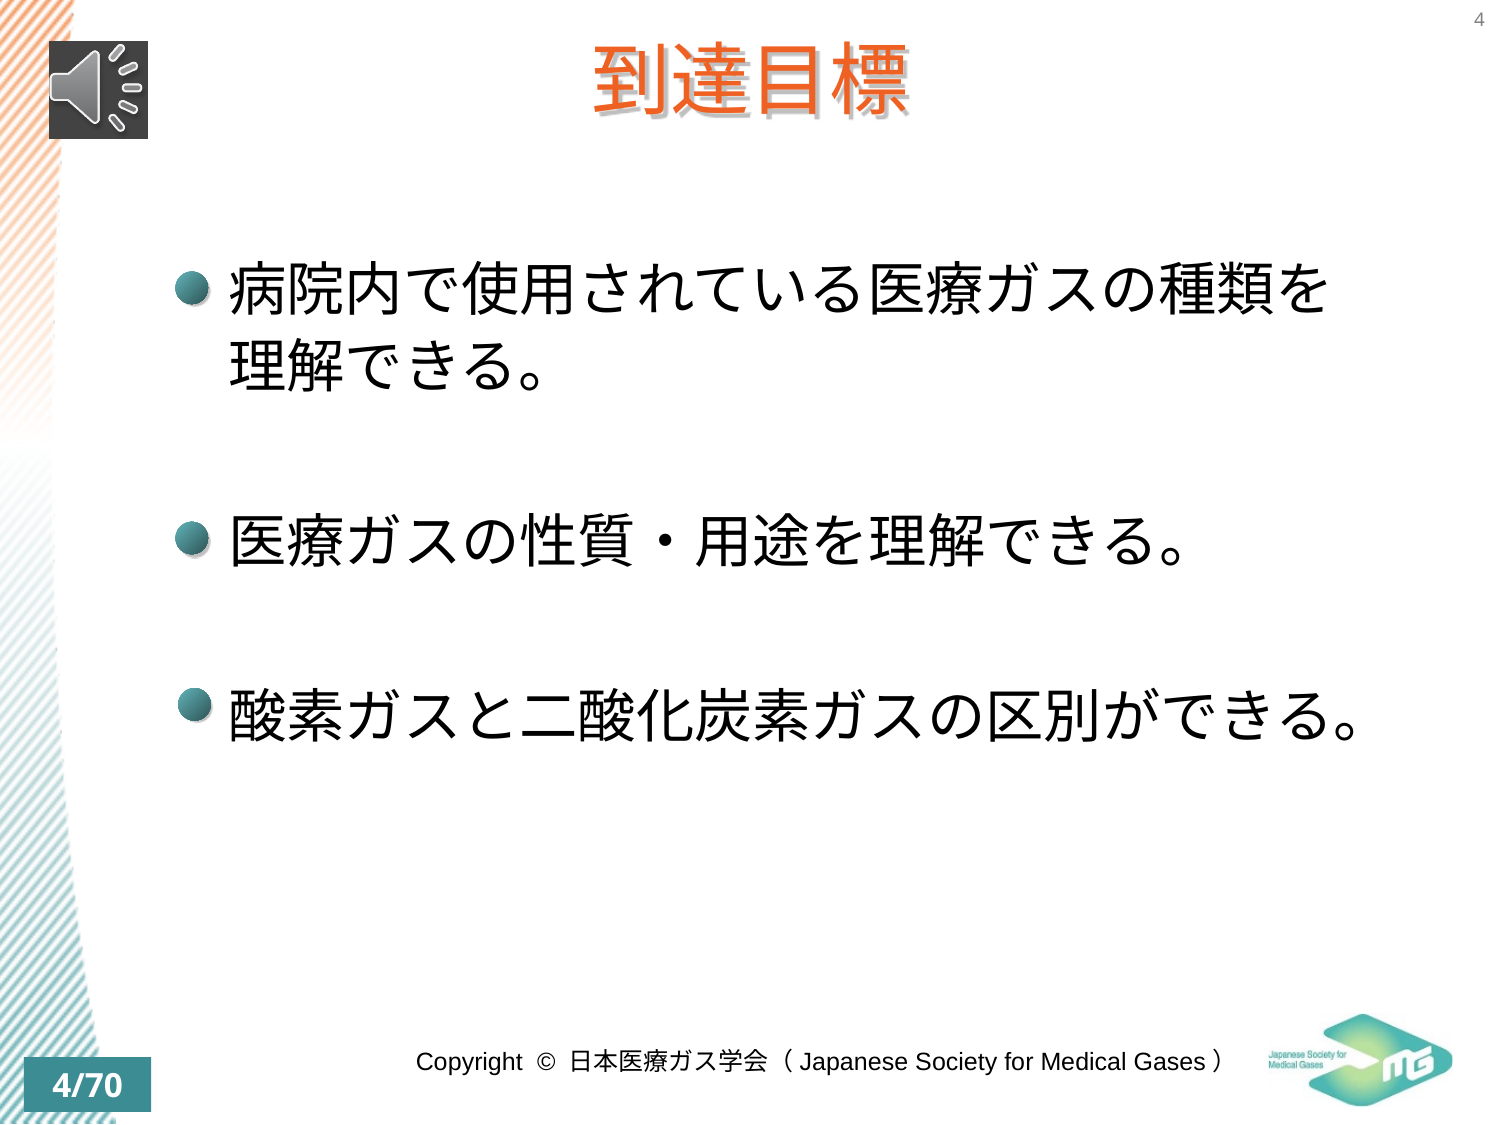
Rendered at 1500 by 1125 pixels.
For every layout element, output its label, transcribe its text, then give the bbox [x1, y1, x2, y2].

picture [48, 40, 149, 141]
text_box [175, 237, 1413, 756]
title 到達目標 [0, 0, 1500, 156]
text_box 4/70 [23, 1057, 152, 1112]
picture [0, 156, 116, 1124]
slide_number 4 [1390, 0, 1500, 51]
picture [1268, 1013, 1453, 1107]
